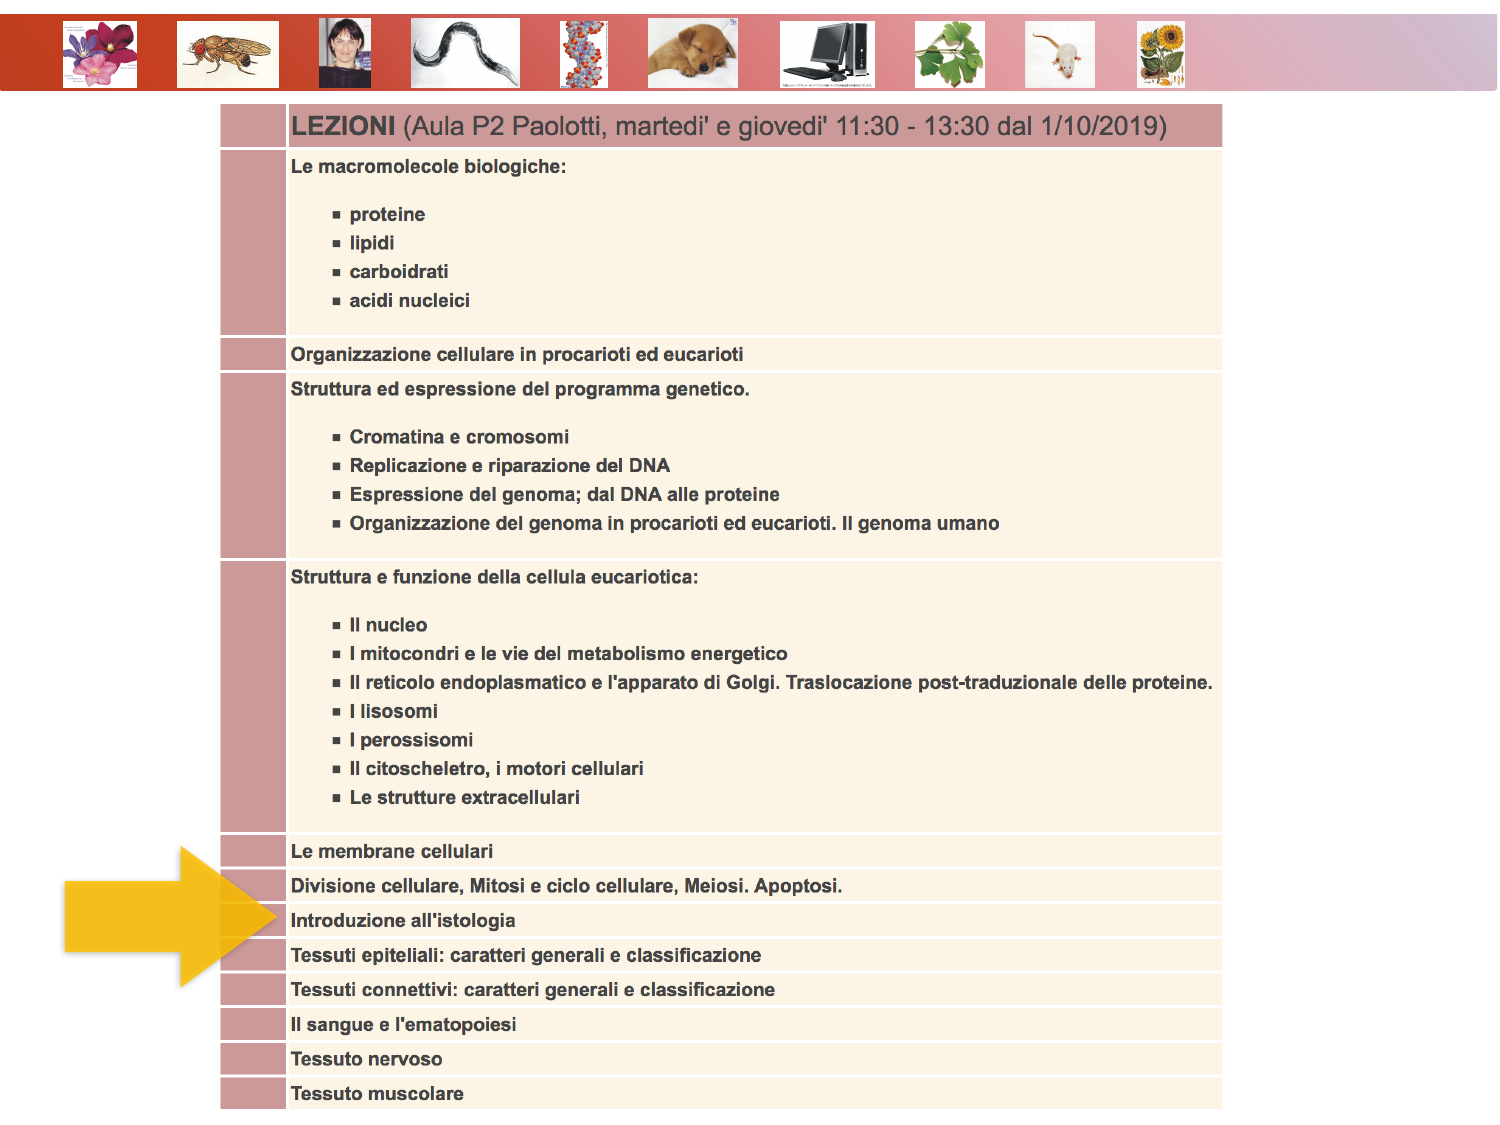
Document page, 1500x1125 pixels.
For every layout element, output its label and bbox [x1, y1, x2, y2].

picture [206, 95, 1223, 1112]
text_box [64, 845, 201, 989]
picture [0, 12, 1500, 94]
